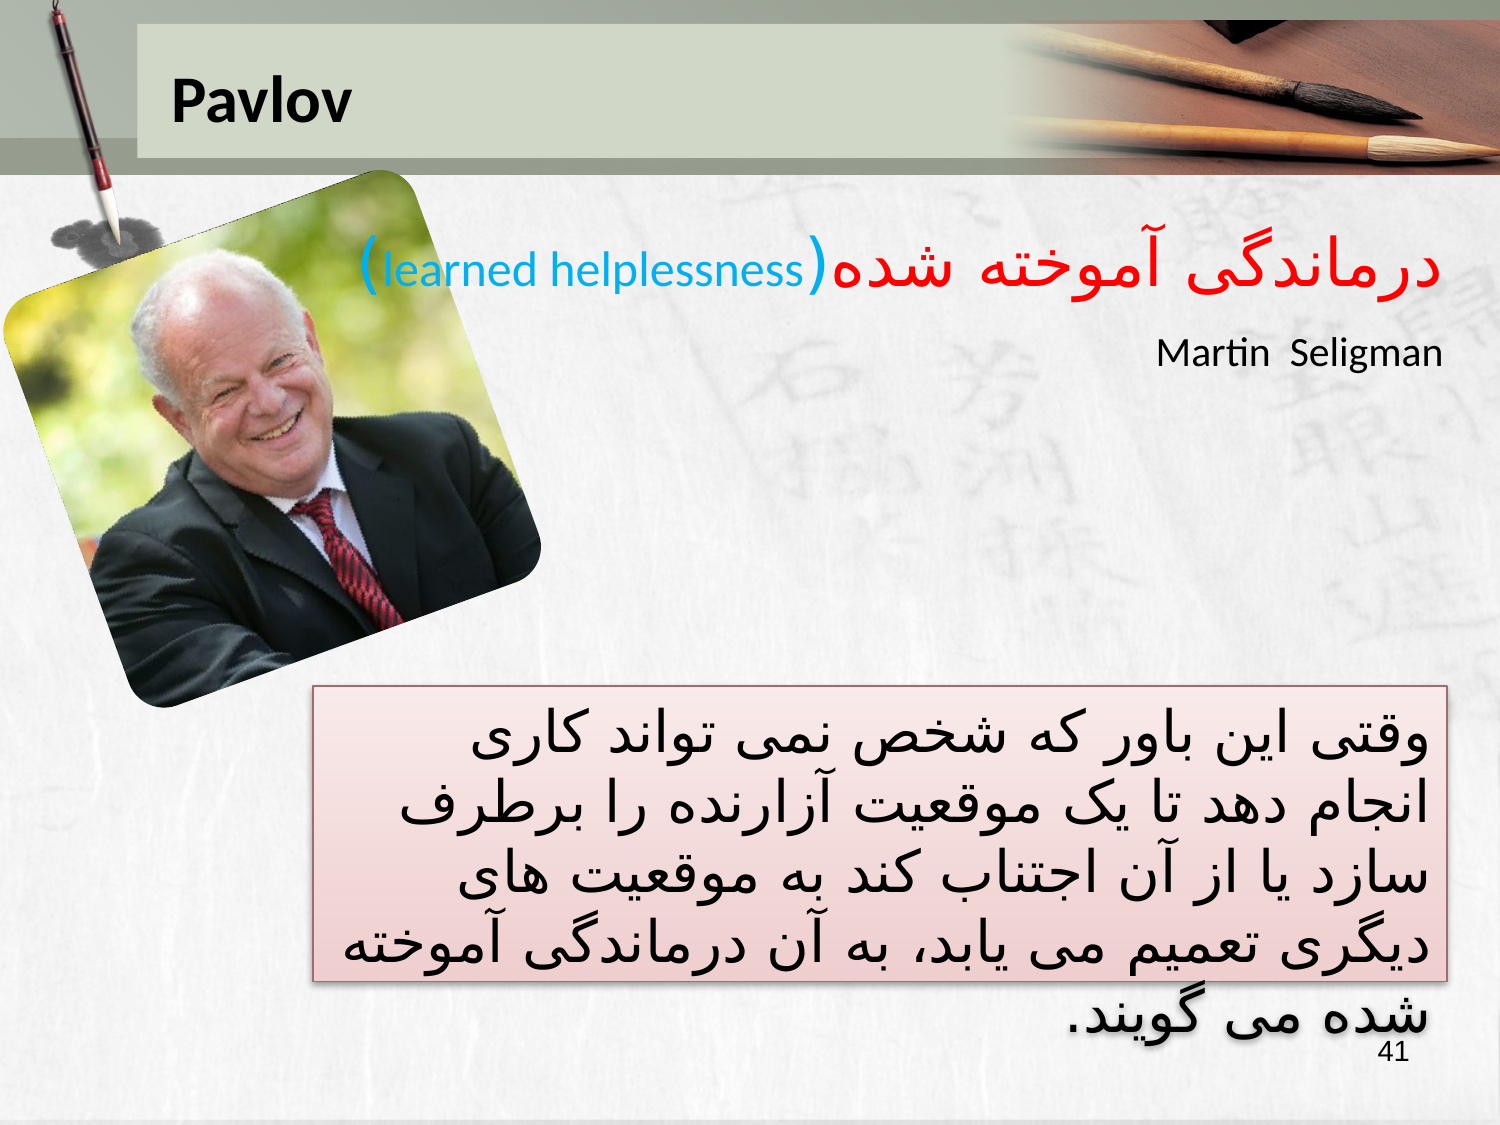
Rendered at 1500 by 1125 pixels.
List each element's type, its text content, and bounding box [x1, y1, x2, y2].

slide_number 41 [1074, 1024, 1426, 1103]
list درماندگی آموخته شده(learned helplessness) Martin Seligman [74, 212, 1459, 1006]
title Pavlov [156, 39, 1432, 153]
text_box وقتی این باور که شخص نمی تواند کاری انجام دهد تا یک موقعیت آزارنده را برطرف سازد یا از آن اجتناب کند به موقعیت های دیگری تعمیم می یابد، به آن درماندگی آموخته شده می گویند. [312, 685, 1448, 982]
picture [0, 0, 1500, 1125]
